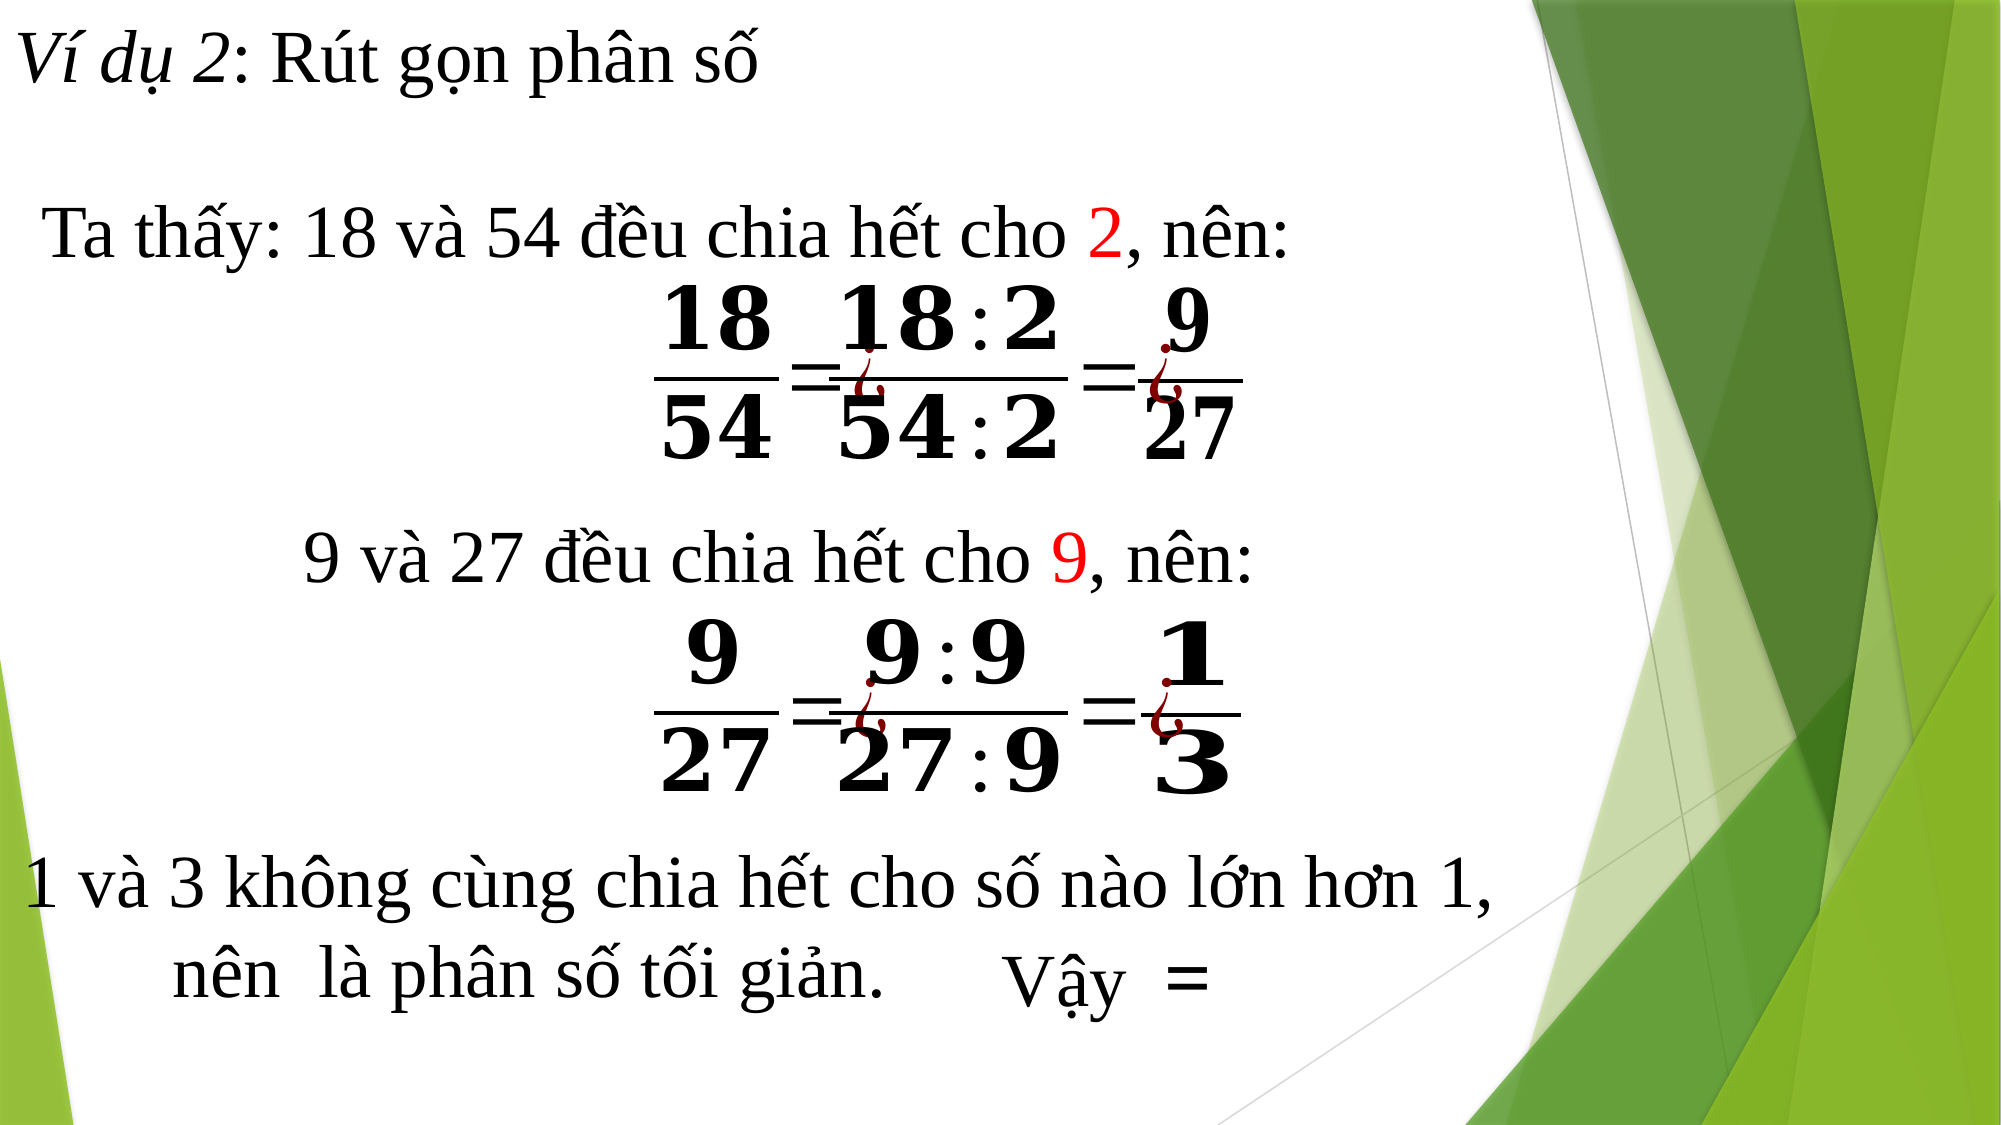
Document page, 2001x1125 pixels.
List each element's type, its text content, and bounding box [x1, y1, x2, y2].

text_box Ta thấy: 18 và 54 đều chia hết cho 2, nên: [26, 175, 1307, 281]
text_box 9 và 27 đều chia hết cho 9, nên: [289, 500, 1271, 606]
